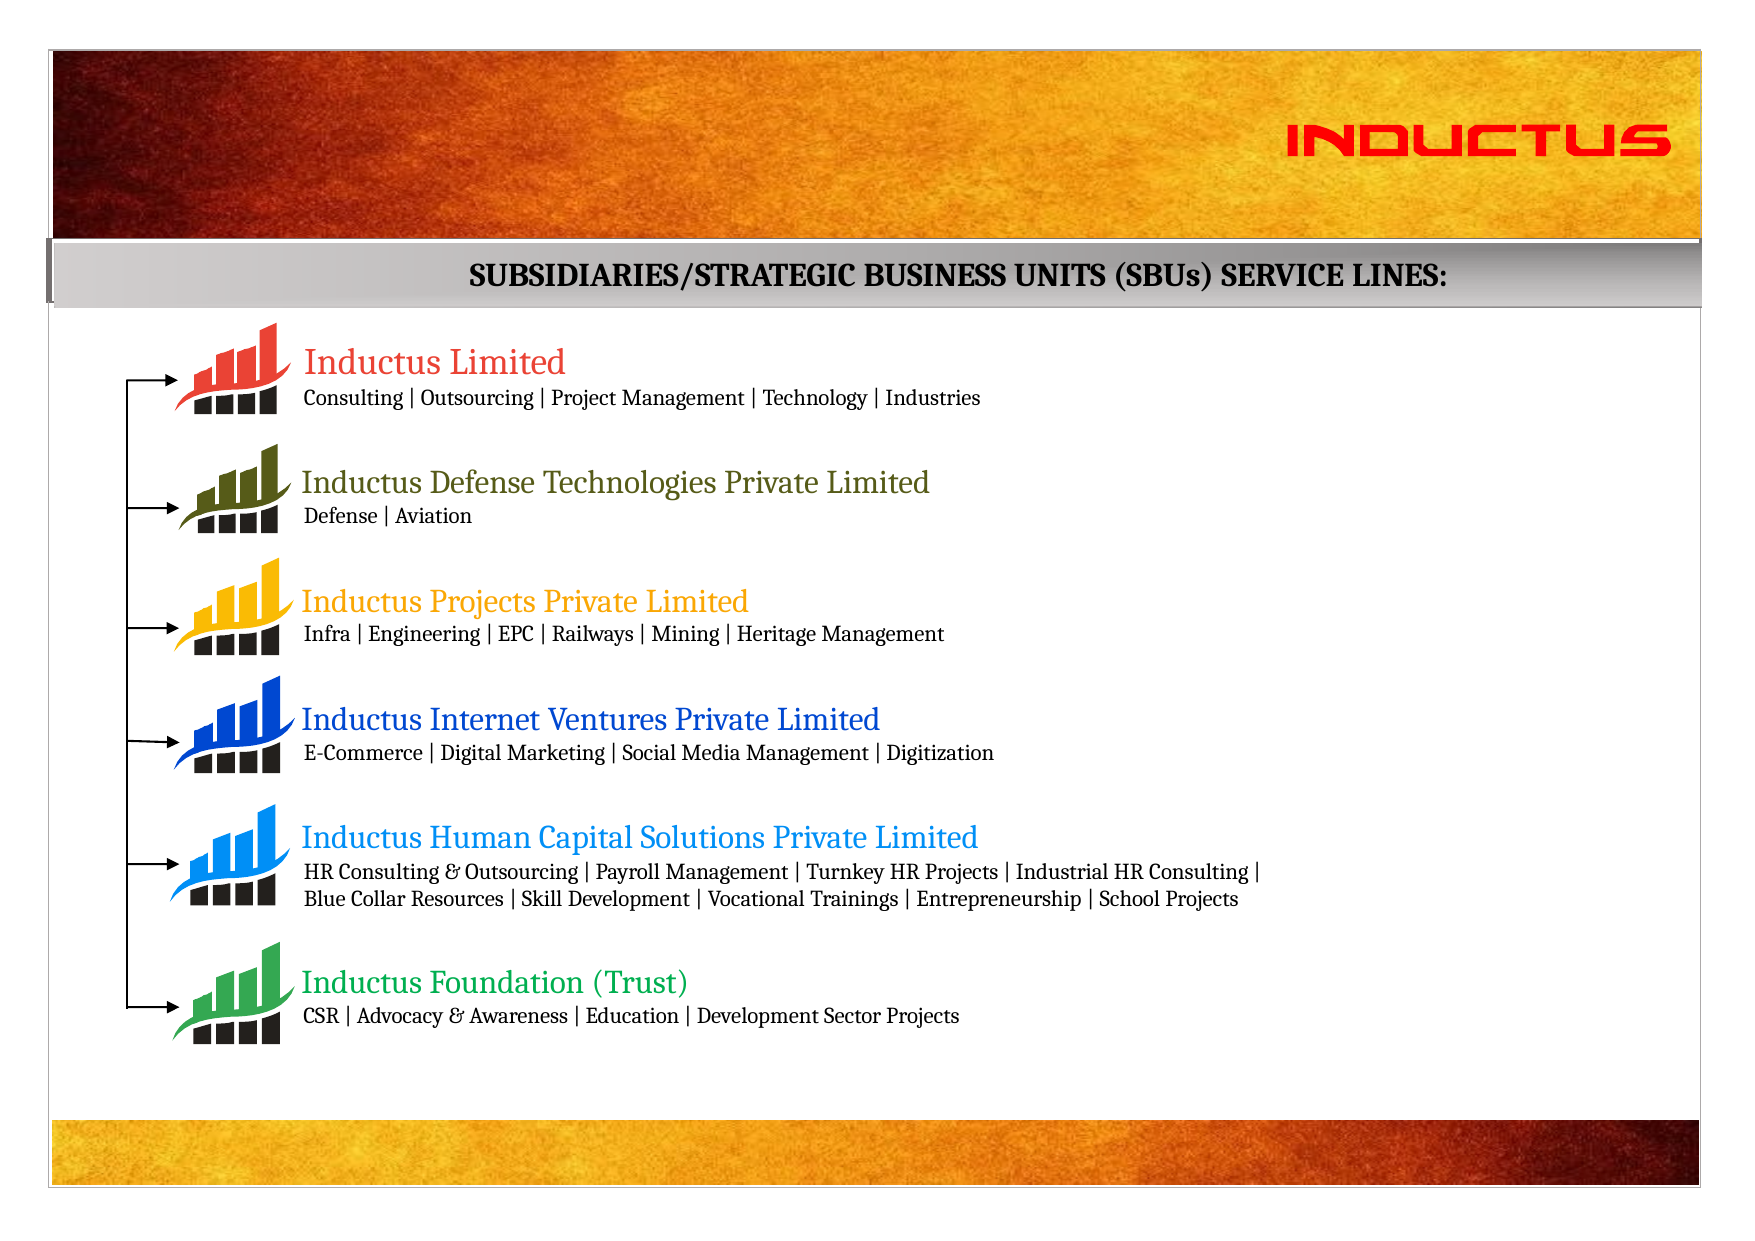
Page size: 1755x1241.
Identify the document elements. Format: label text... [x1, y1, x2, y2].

picture [53, 243, 1702, 309]
table_cell Inductus Limited Consulting | Outsourcing | Project Management | Technology | Industries Inductus Defense Technologies Private Limited Defense | Aviation Inductus Projects Private Limited Infra | Engineering | EPC | Railways | Mining | Heritage Management Inductus Internet Ventures Private Limited E-Commerce | Digital Marketing | Social Media Management | Digitization Inductus Human Capital Solutions Private Limited HR Consulting & Outsourcing | Payroll Management | Turnkey HR Projects | Industrial HR Consulting | Blue Collar Resources | Skill Development | Vocational Trainings | Entrepreneurship | School Projects Inductus Foundation (Trust) CSR | Advocacy & Awareness | Education | Development Sector Projects [49, 311, 1700, 1120]
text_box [125, 322, 296, 1045]
table_cell [52, 239, 1699, 244]
picture [52, 1119, 1699, 1185]
table_header [49, 51, 1700, 238]
